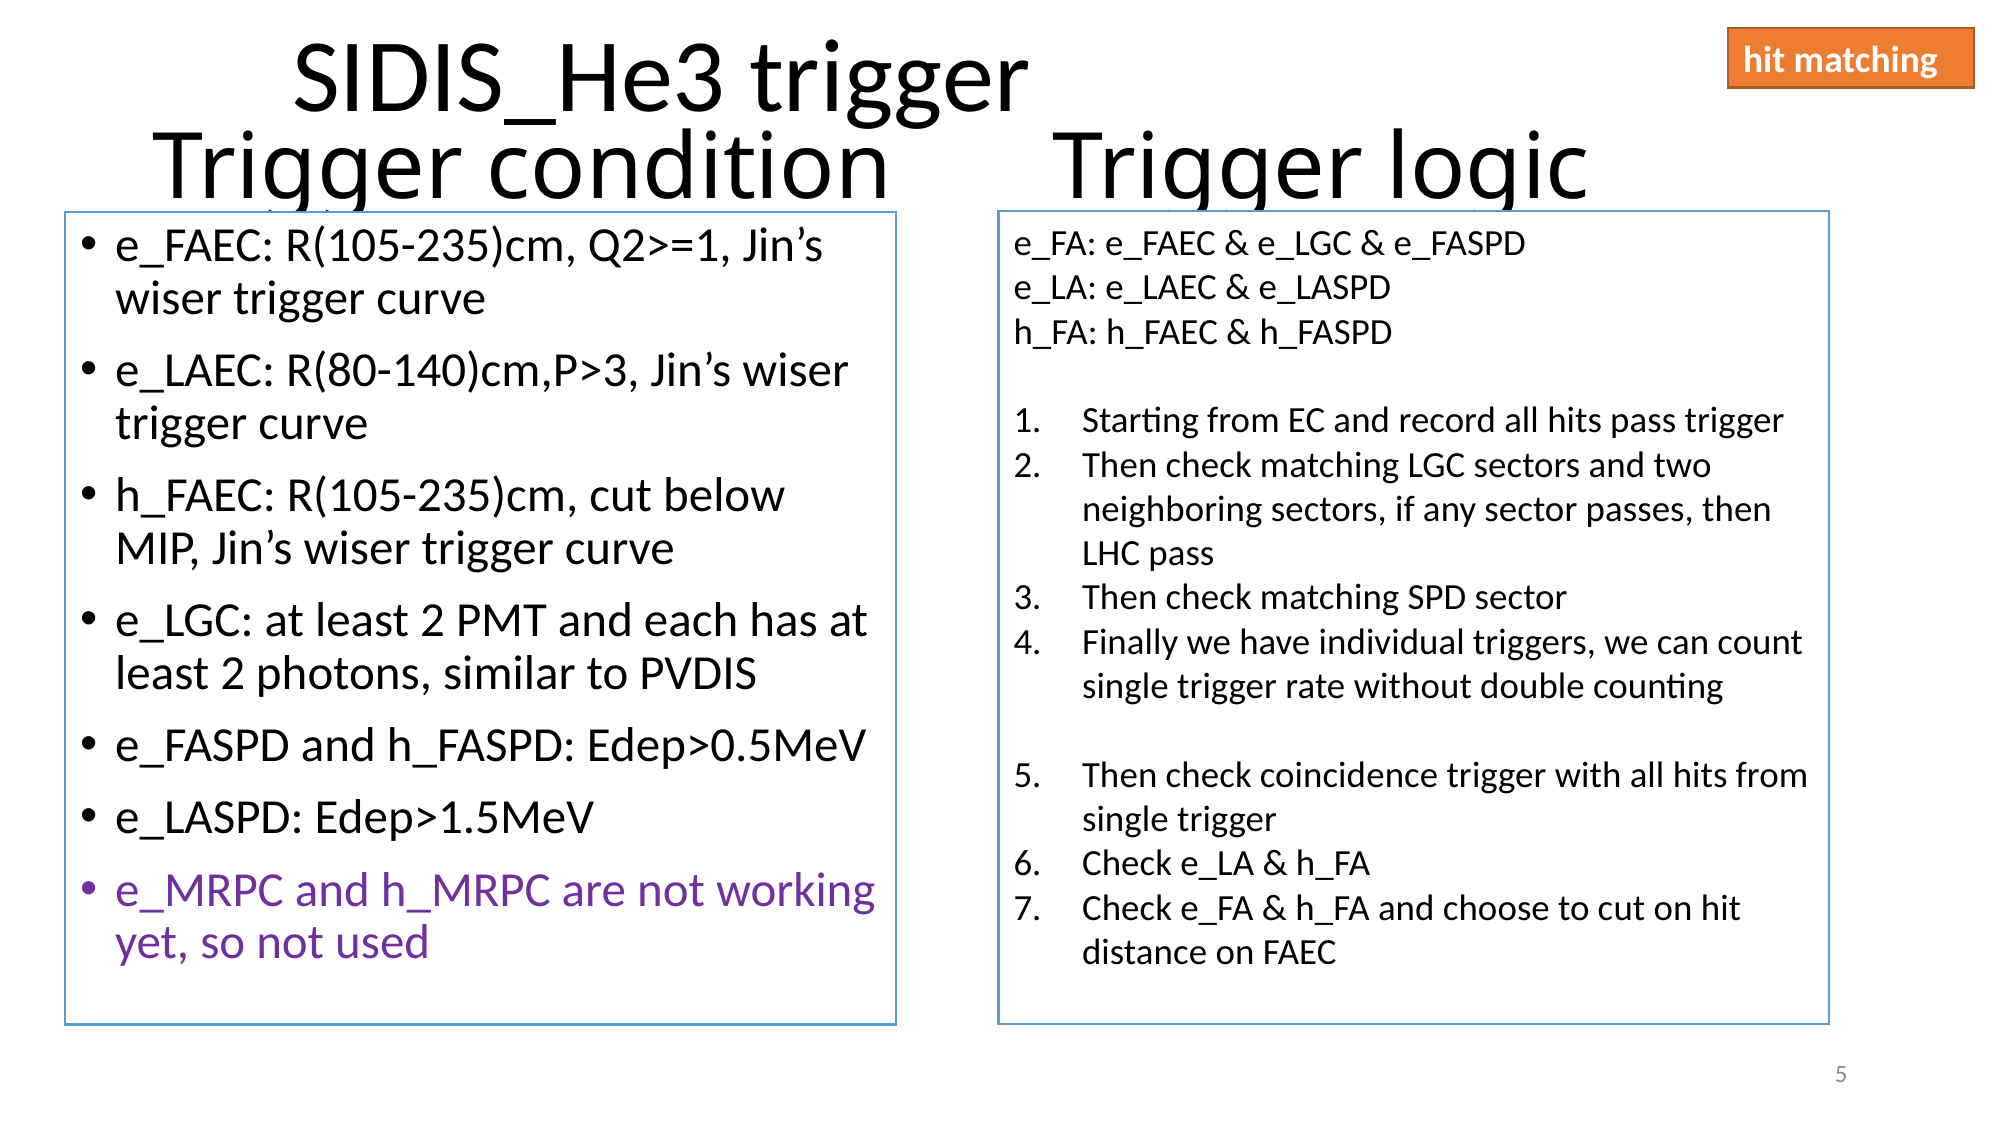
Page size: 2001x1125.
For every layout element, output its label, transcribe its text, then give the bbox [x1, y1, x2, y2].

list e_FAEC: R(105-235)cm, Q2>=1, Jin’s wiser trigger curve e_LAEC: R(80-140)cm,P>3, Jin’s wiser trigger curve h_FAEC: R(105-235)cm, cut below MIP, Jin’s wiser trigger curve e_LGC: at least 2 PMT and each has at least 2 photons, similar to PVDIS e_FASPD and h_FASPD: Edep>0.5MeV e_LASPD: Edep>1.5MeV e_MRPC and h_MRPC are not working yet, so not used [64, 211, 897, 1026]
text_box e_FA: e_FAEC & e_LGC & e_FASPD e_LA: e_LAEC & e_LASPD h_FA: h_FAEC & h_FASPD Starting from EC and record all hits pass trigger Then check matching LGC sectors and two neighboring sectors, if any sector passes, then LHC pass Then check matching SPD sector Finally we have individual triggers, we can count single trigger rate without double counting Then check coincidence trigger with all hits from single trigger Check e_LA & h_FA Check e_FA & h_FA and choose to cut on hit distance on FAEC [997, 210, 1830, 1025]
slide_number 5 [1412, 1042, 1863, 1103]
text_box hit matching [1727, 27, 1975, 89]
title Trigger condition Trigger logic [137, 59, 1863, 278]
text_box SIDIS_He3 trigger [277, 0, 1047, 140]
